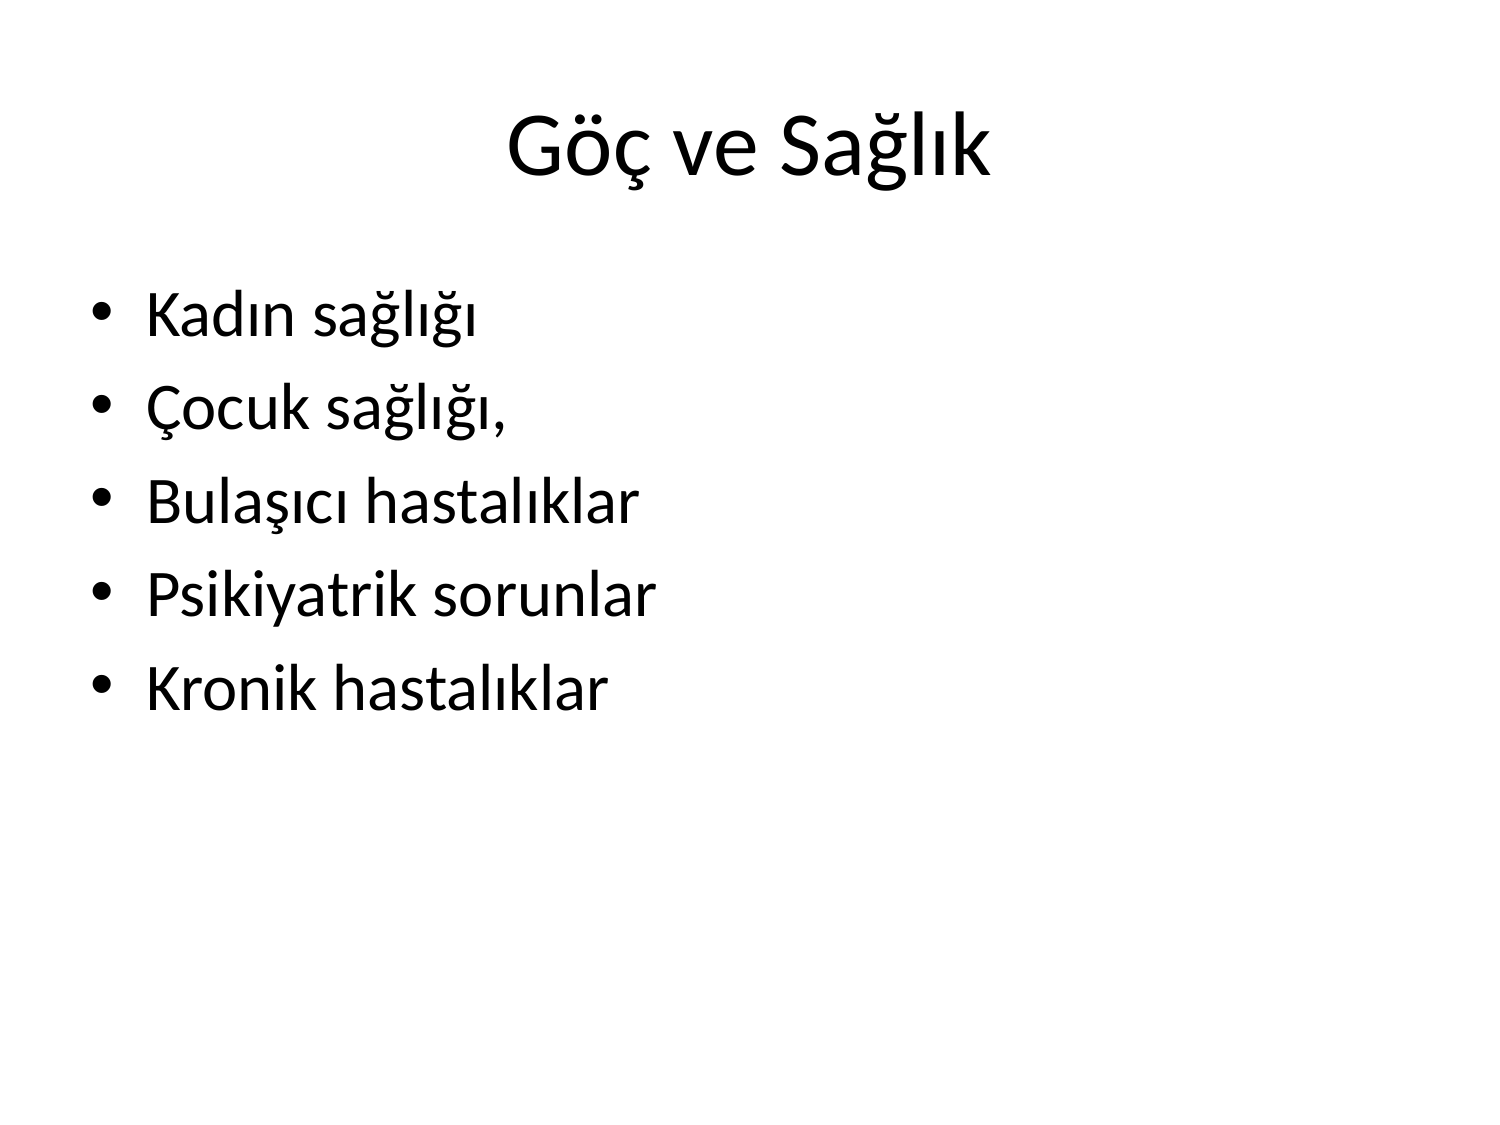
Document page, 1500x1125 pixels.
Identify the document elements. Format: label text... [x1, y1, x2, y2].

list Kadın sağlığı Çocuk sağlığı, Bulaşıcı hastalıklar Psikiyatrik sorunlar Kronik hastalıklar [75, 262, 1425, 1005]
title Göç ve Sağlık [75, 45, 1425, 233]
